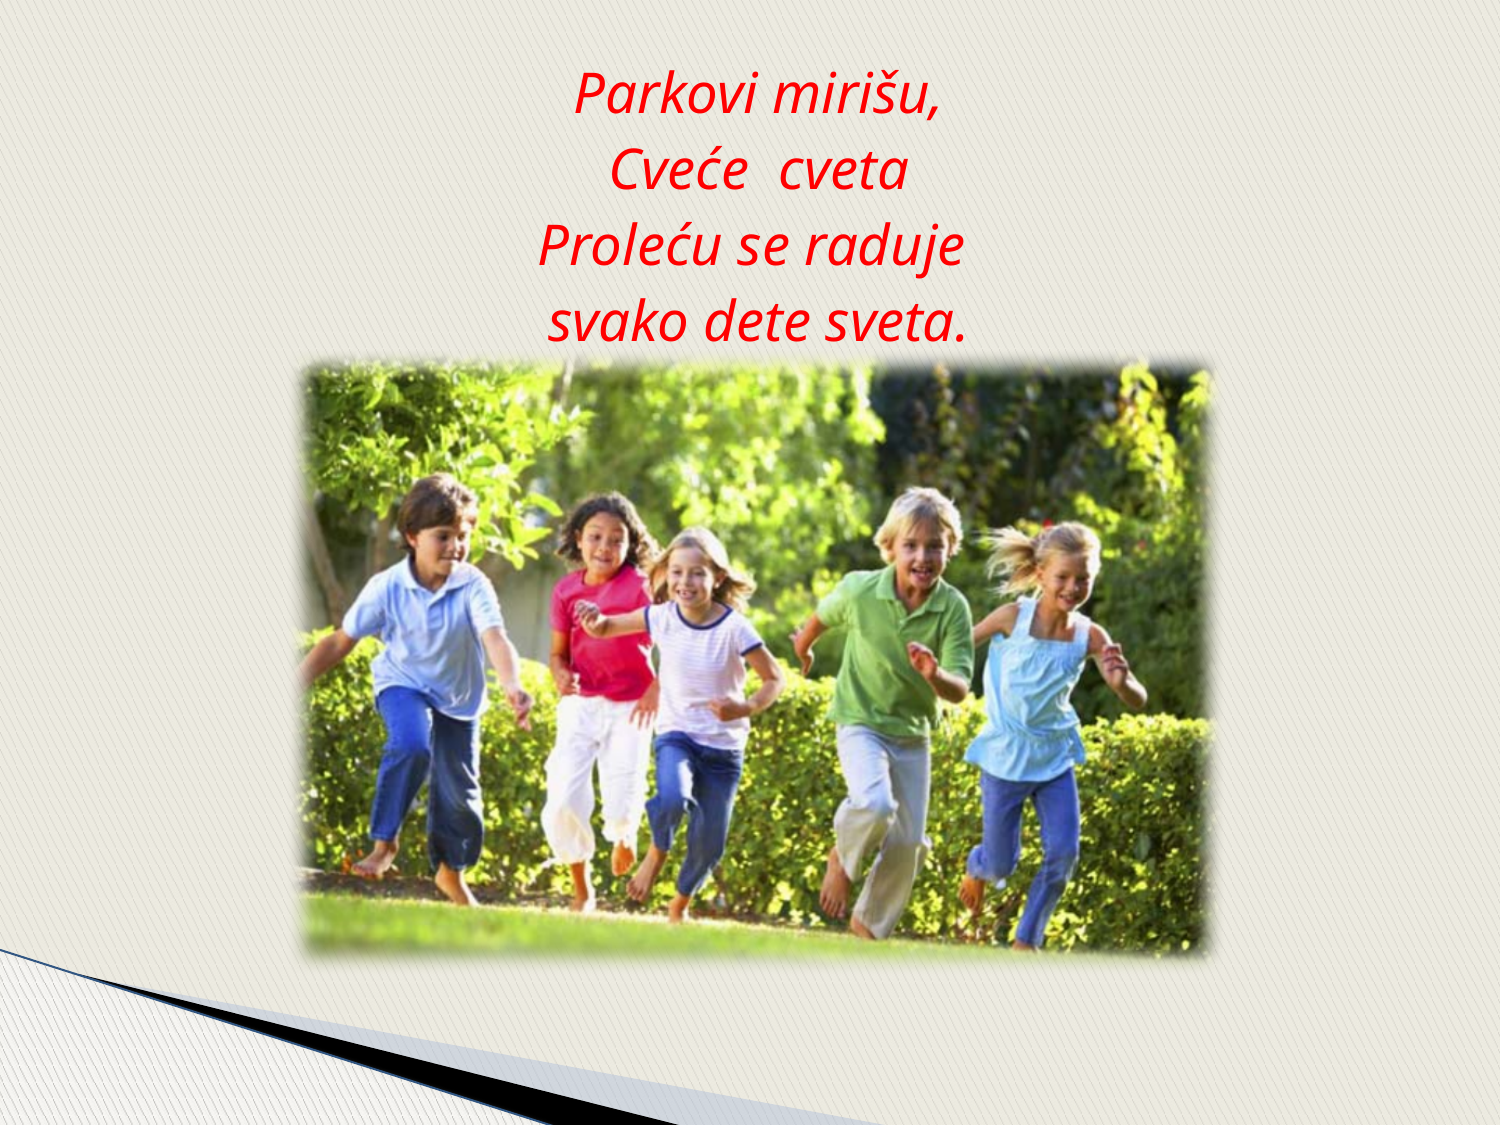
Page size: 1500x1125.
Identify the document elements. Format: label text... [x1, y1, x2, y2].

picture [287, 349, 1226, 976]
list Parkovi mirišu, Cveće cveta Proleću se raduje svako dete sveta. [75, 50, 1425, 986]
